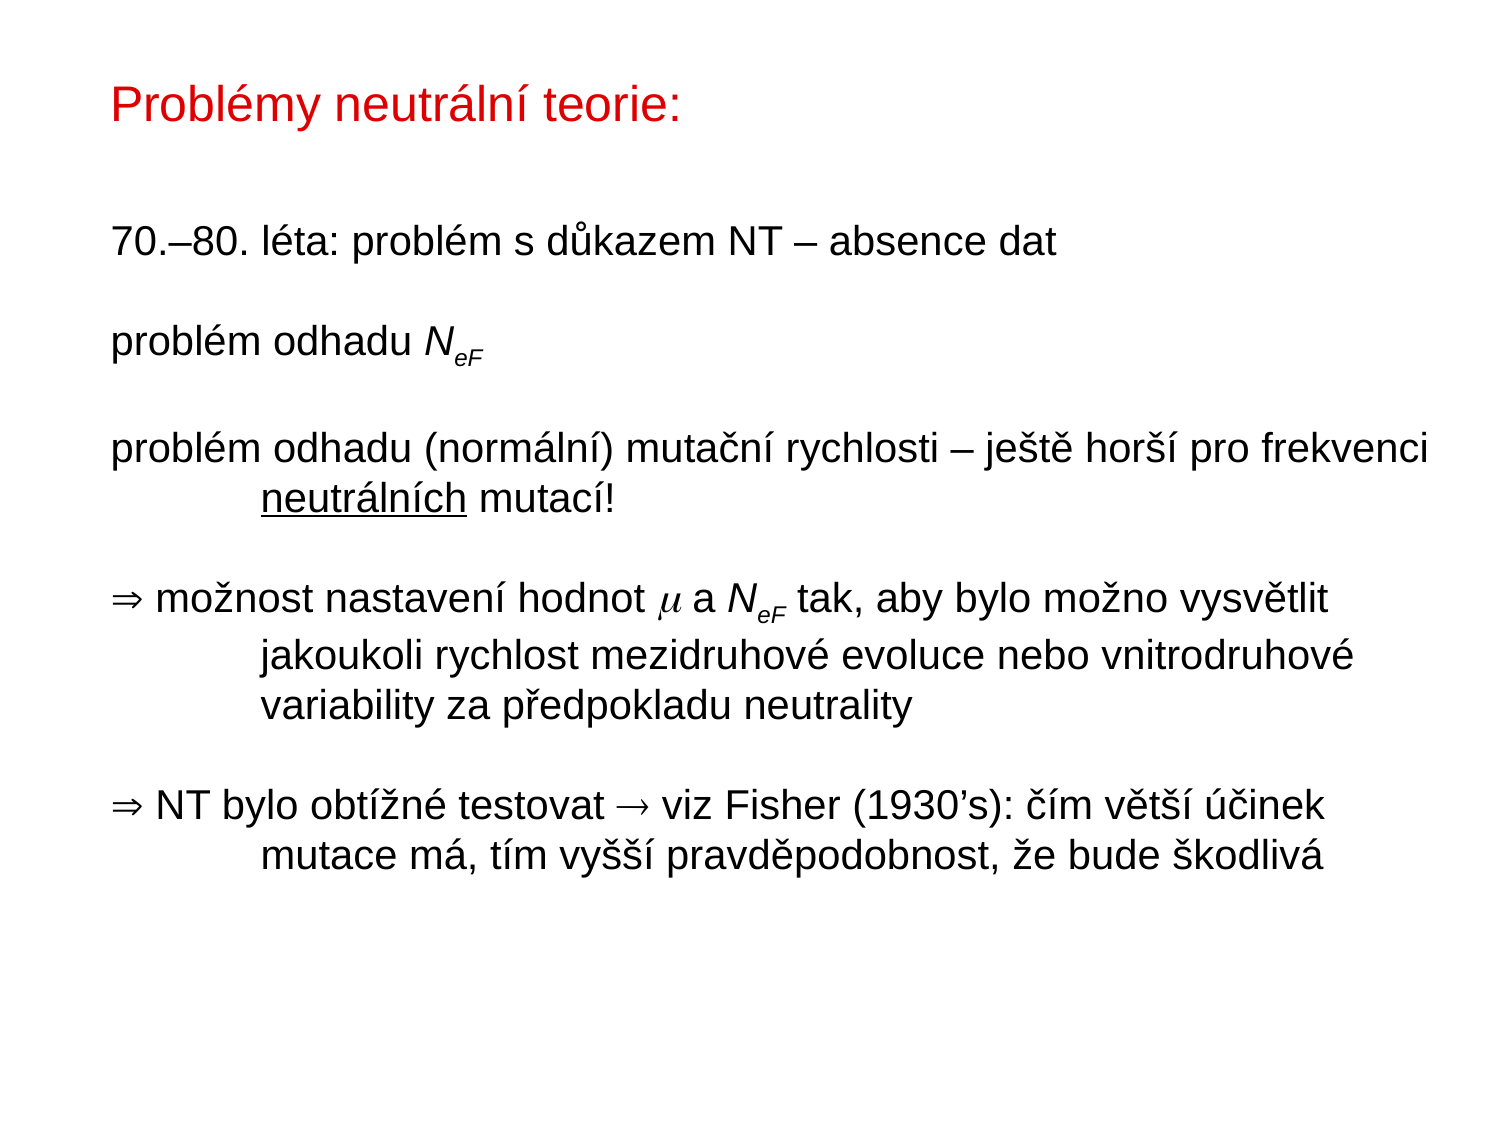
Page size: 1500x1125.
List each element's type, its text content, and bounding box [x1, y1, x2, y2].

text_box 70.–80. léta: problém s důkazem NT – absence dat problém odhadu NeF problém odhadu (normální) mutační rychlosti – ještě horší pro frekvenci neutrálních mutací!  možnost nastavení hodnot  a NeF tak, aby bylo možno vysvětlit jakoukoli rychlost mezidruhové evoluce nebo vnitrodruhové variability za předpokladu neutrality  NT bylo obtížné testovat  viz Fisher (1930’s): čím větší účinek mutace má, tím vyšší pravděpodobnost, že bude škodlivá [95, 206, 1445, 886]
text_box Problémy neutrální teorie: [95, 63, 698, 139]
